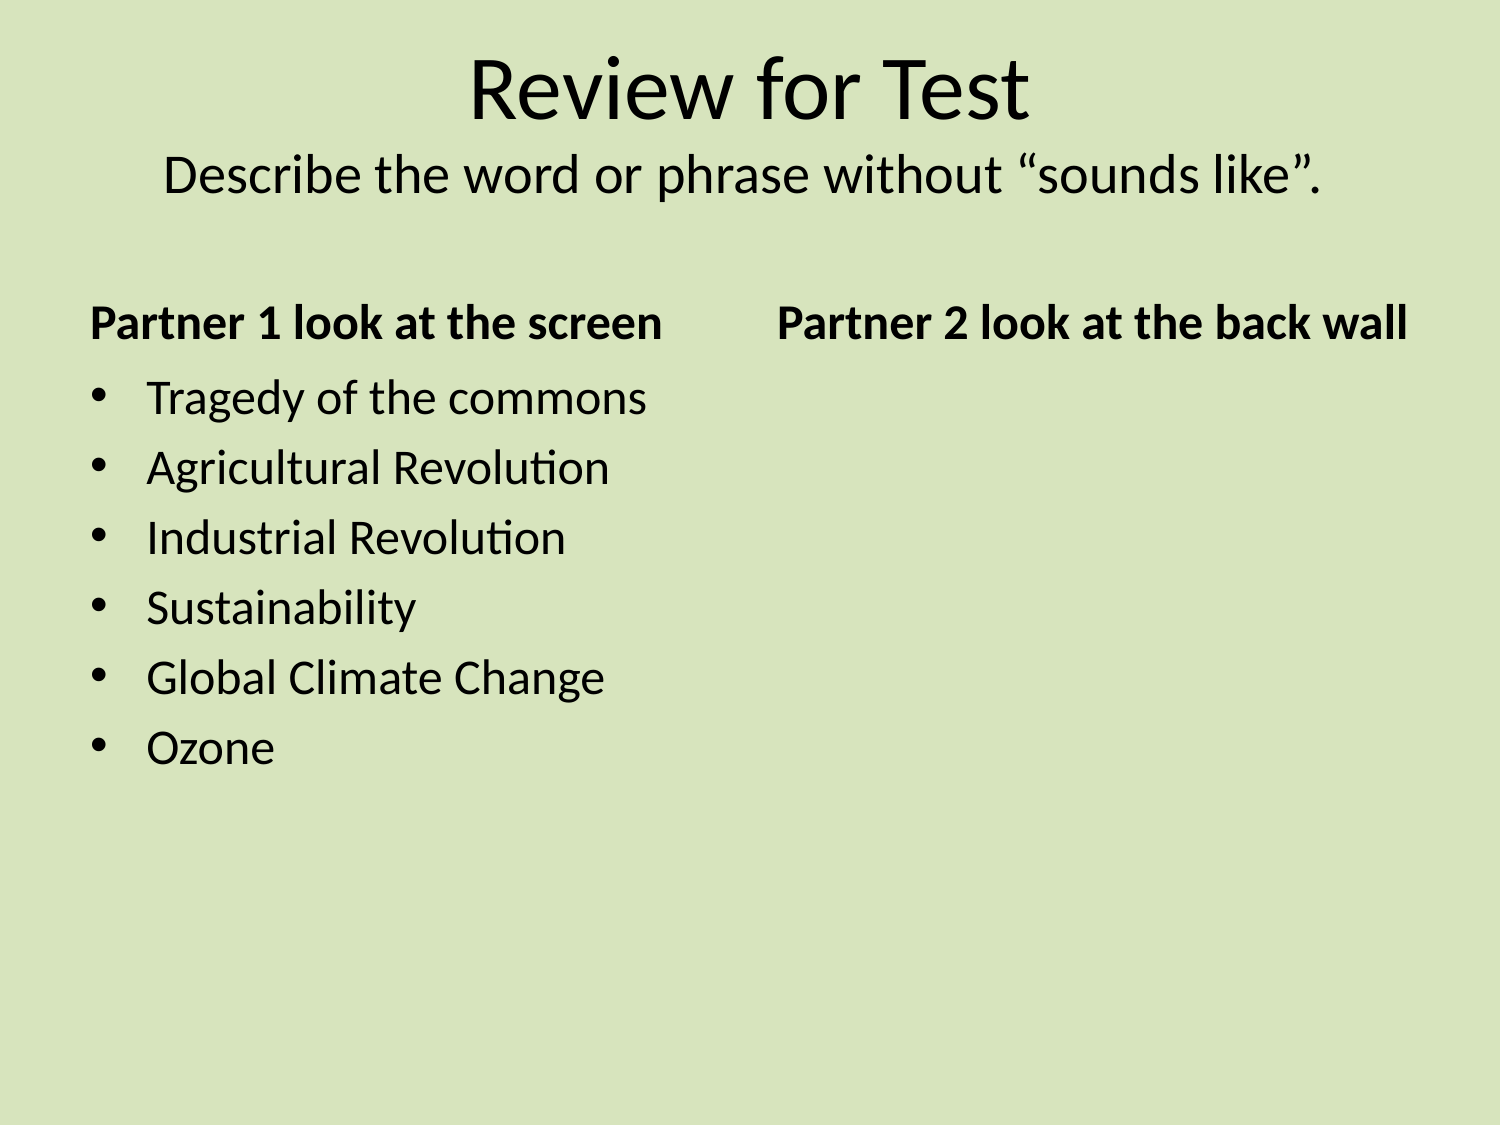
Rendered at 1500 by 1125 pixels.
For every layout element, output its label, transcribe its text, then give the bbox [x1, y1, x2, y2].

list Tragedy of the commons Agricultural Revolution Industrial Revolution Sustainability Global Climate Change Ozone [75, 356, 738, 1005]
title Review for Test Describe the word or phrase without “sounds like”. [0, 0, 1500, 233]
list Partner 1 look at the screen [75, 251, 738, 356]
list Partner 2 look at the back wall [761, 251, 1425, 357]
